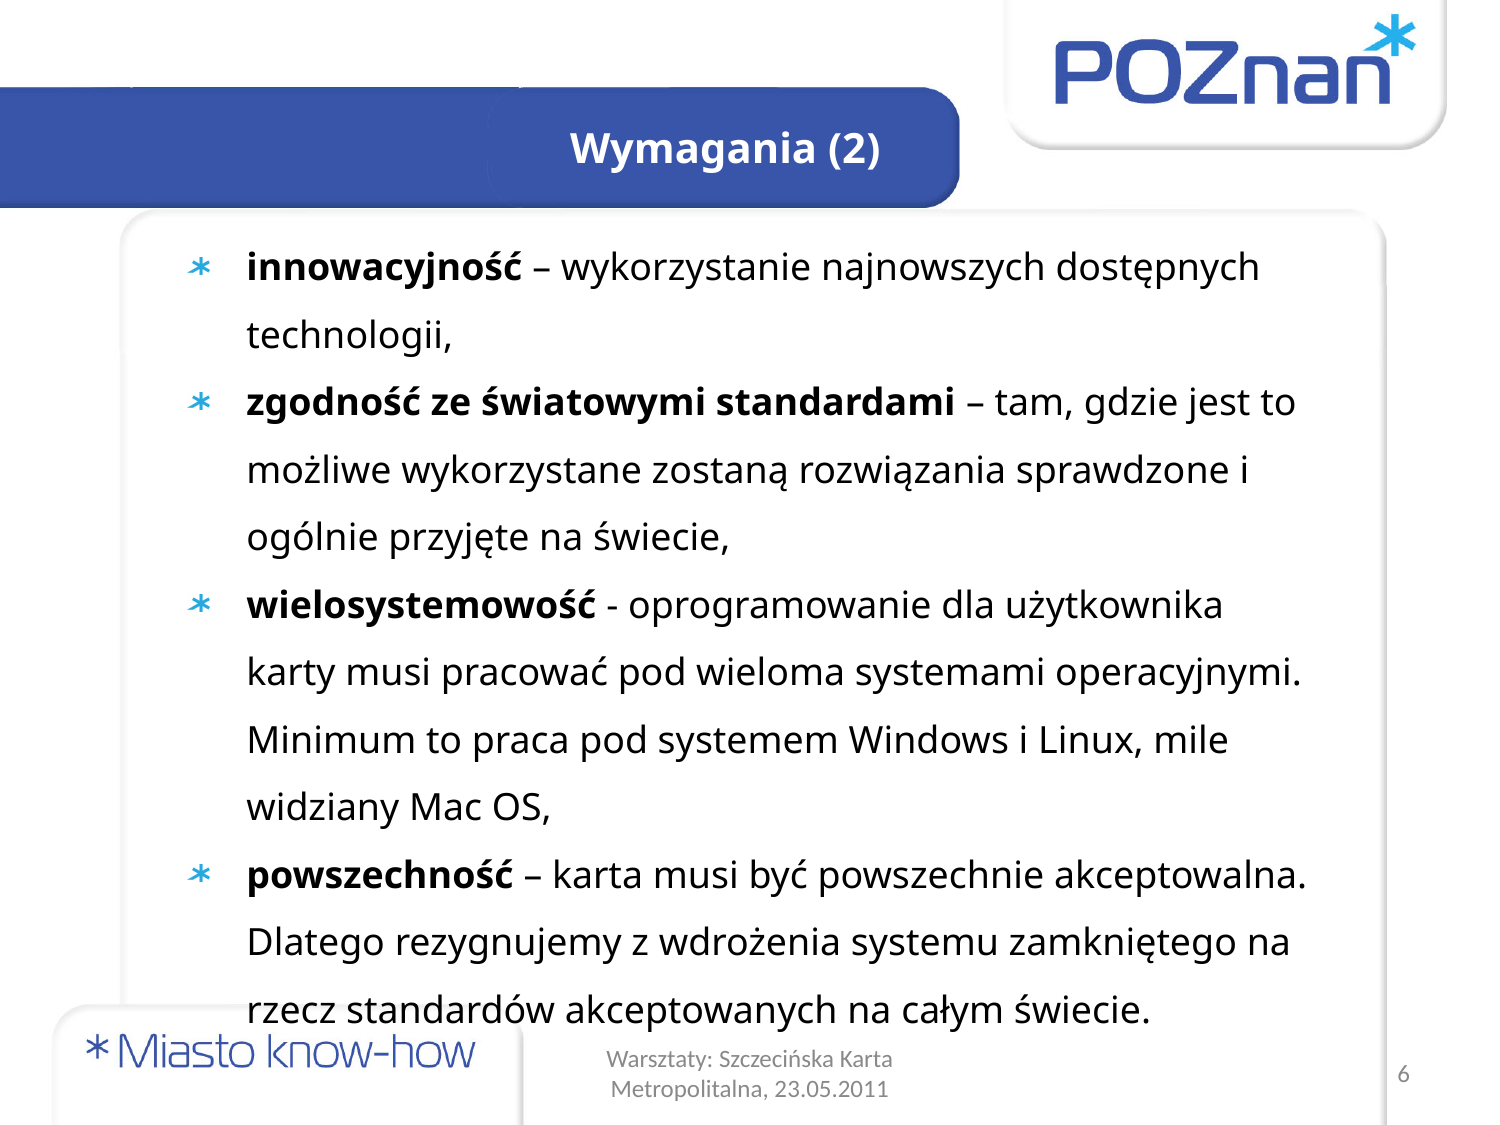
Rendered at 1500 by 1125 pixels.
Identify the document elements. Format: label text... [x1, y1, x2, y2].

footer Warsztaty: Szczecińska Karta Metropolitalna, 23.05.2011 [512, 1042, 988, 1103]
text_box Wymagania (2) [35, 90, 943, 203]
slide_number 6 [1074, 1042, 1425, 1103]
text_box innowacyjność – wykorzystanie najnowszych dostępnych technologii, zgodność ze światowymi standardami – tam, gdzie jest to możliwe wykorzystane zostaną rozwiązania sprawdzone i ogólnie przyjęte na świecie, wielosystemowość - oprogramowanie dla użytkownika karty musi pracować pod wieloma systemami operacyjnymi. Minimum to praca pod systemem Windows i Linux, mile widziany Mac OS, powszechność – karta musi być powszechnie akceptowalna. Dlatego rezygnujemy z wdrożenia systemu zamkniętego na rzecz standardów akceptowanych na całym świecie. [122, 206, 1385, 1035]
picture [0, 0, 1500, 1125]
